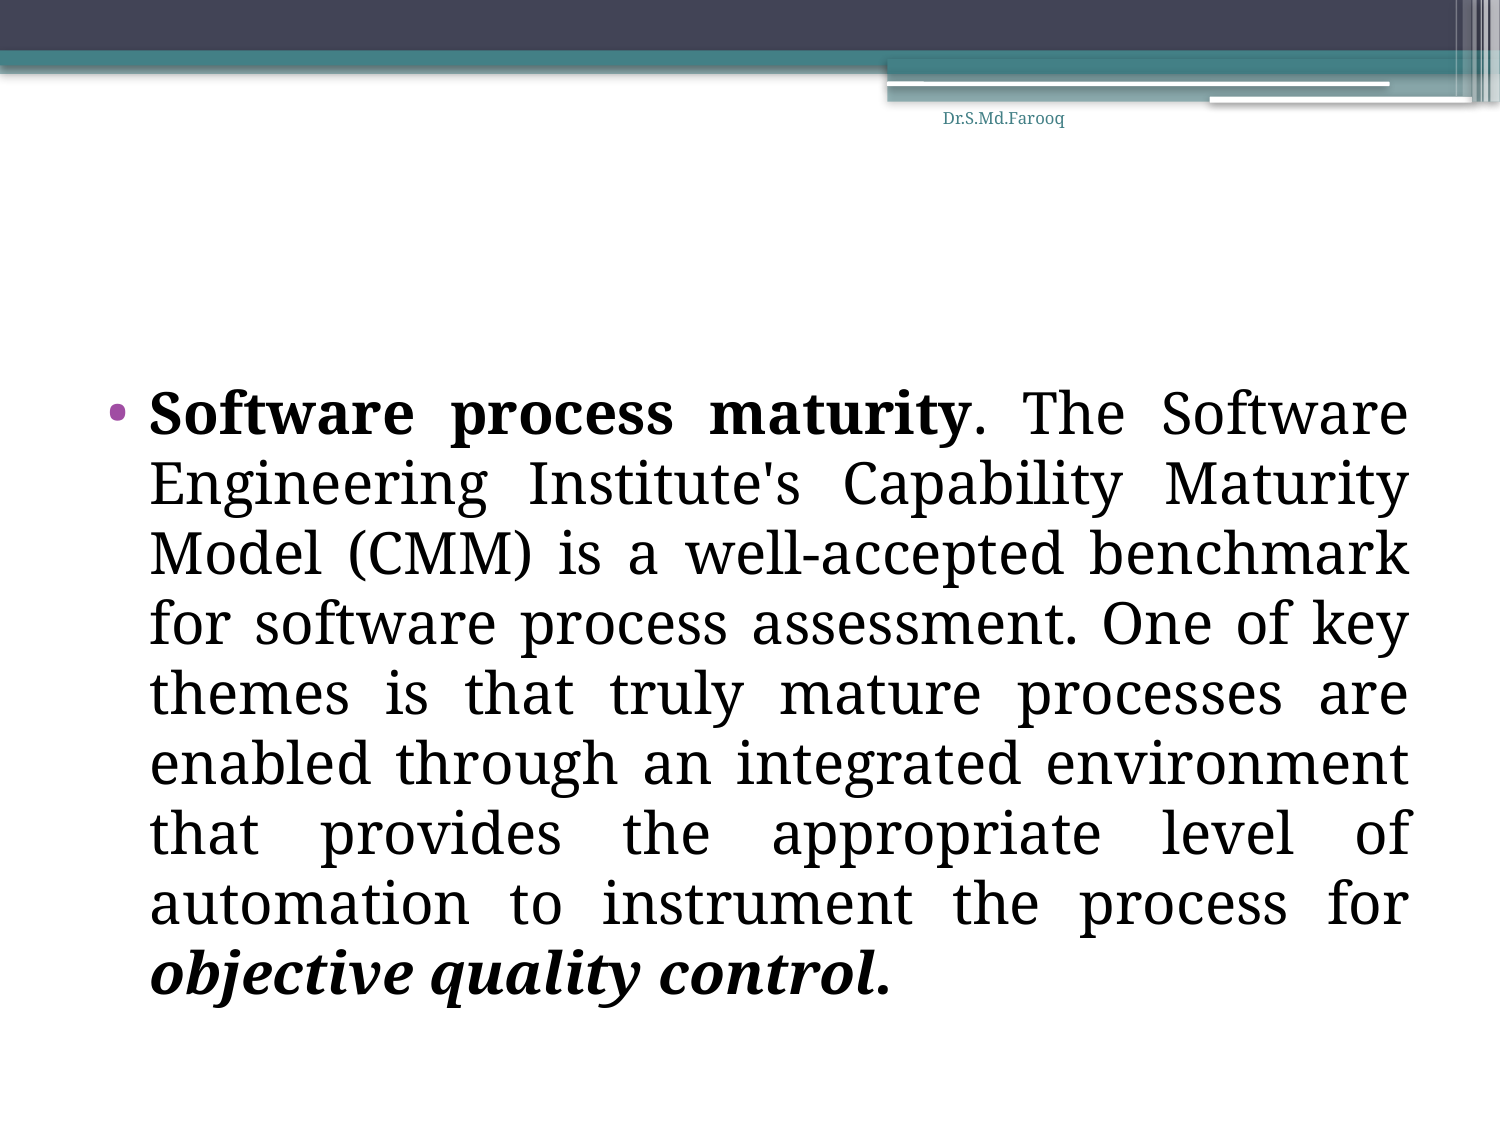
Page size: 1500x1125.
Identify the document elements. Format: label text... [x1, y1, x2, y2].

list Software process maturity. The Software Engineering Institute's Capability Maturity Model (CMM) is a well-accepted benchmark for software process assessment. One of key themes is that truly mature processes are enabled through an integrated environment that provides the appropriate level of automation to instrument the process for objective quality control. [75, 368, 1425, 1079]
footer Dr.S.Md.Farooq [862, 100, 1080, 176]
